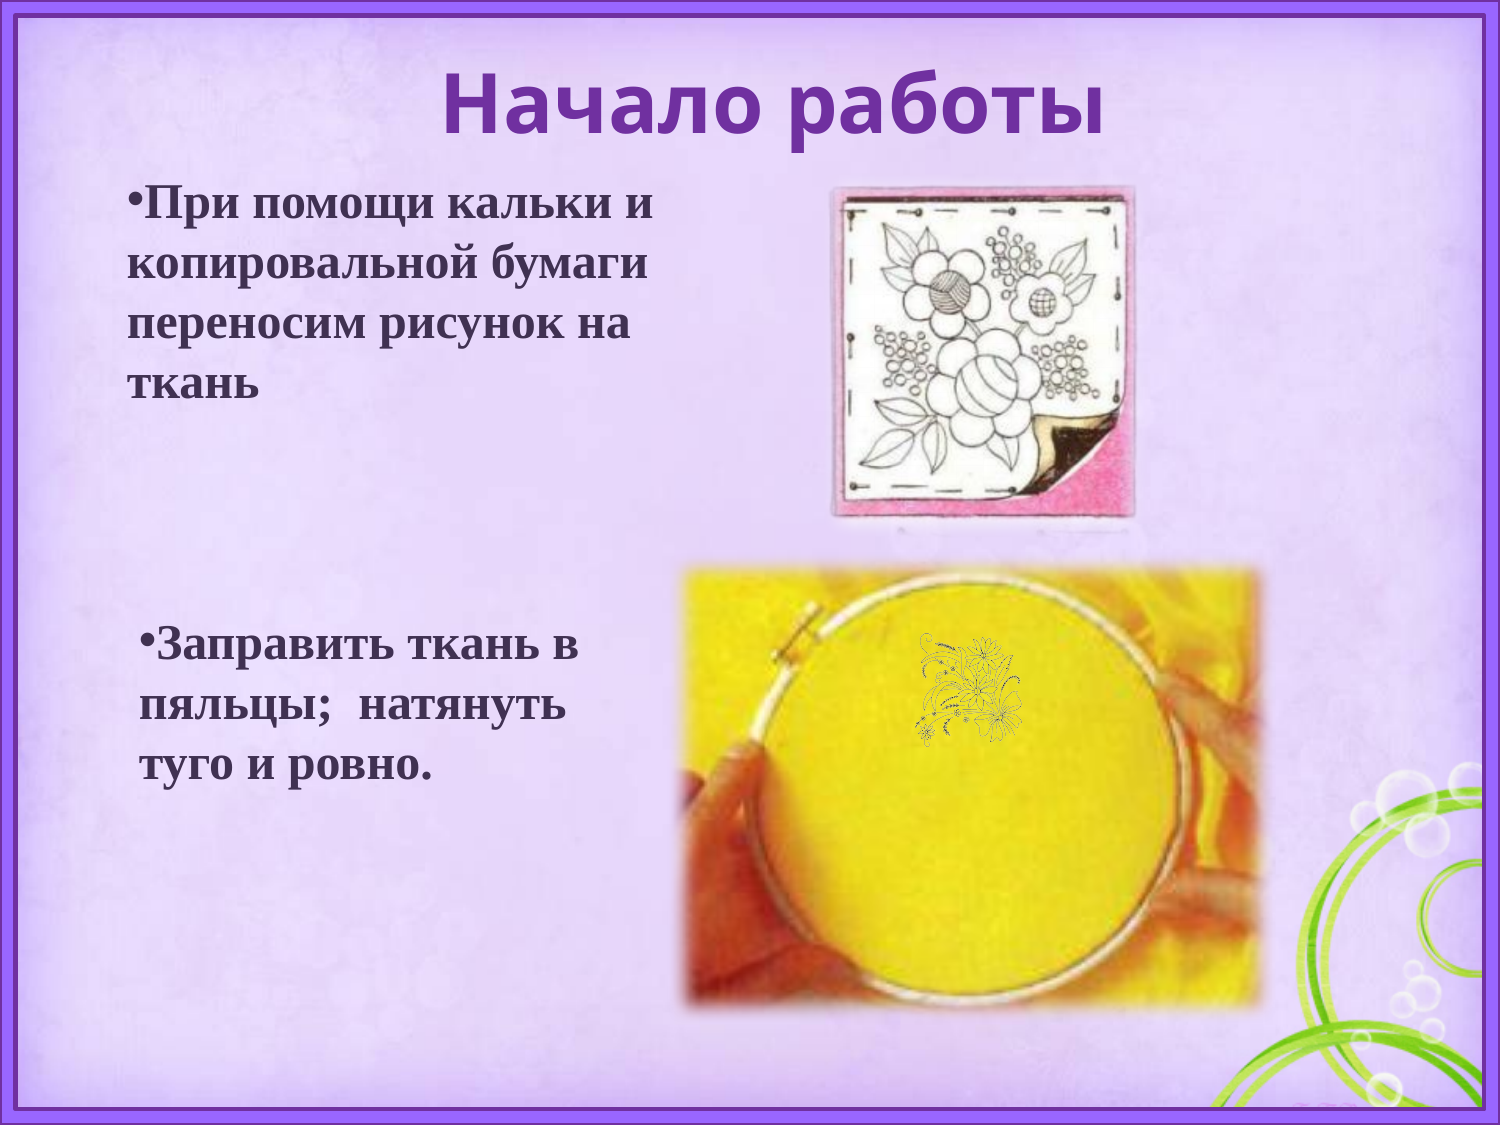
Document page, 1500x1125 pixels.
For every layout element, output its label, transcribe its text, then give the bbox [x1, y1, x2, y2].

text_box Заправить ткань в пяльцы; натянуть туго и ровно. [123, 601, 662, 797]
picture [18, 18, 1482, 1107]
text_box Начало работы [159, 42, 1388, 158]
text_box При помощи кальки и копировальной бумаги переносим рисунок на ткань [112, 160, 739, 416]
